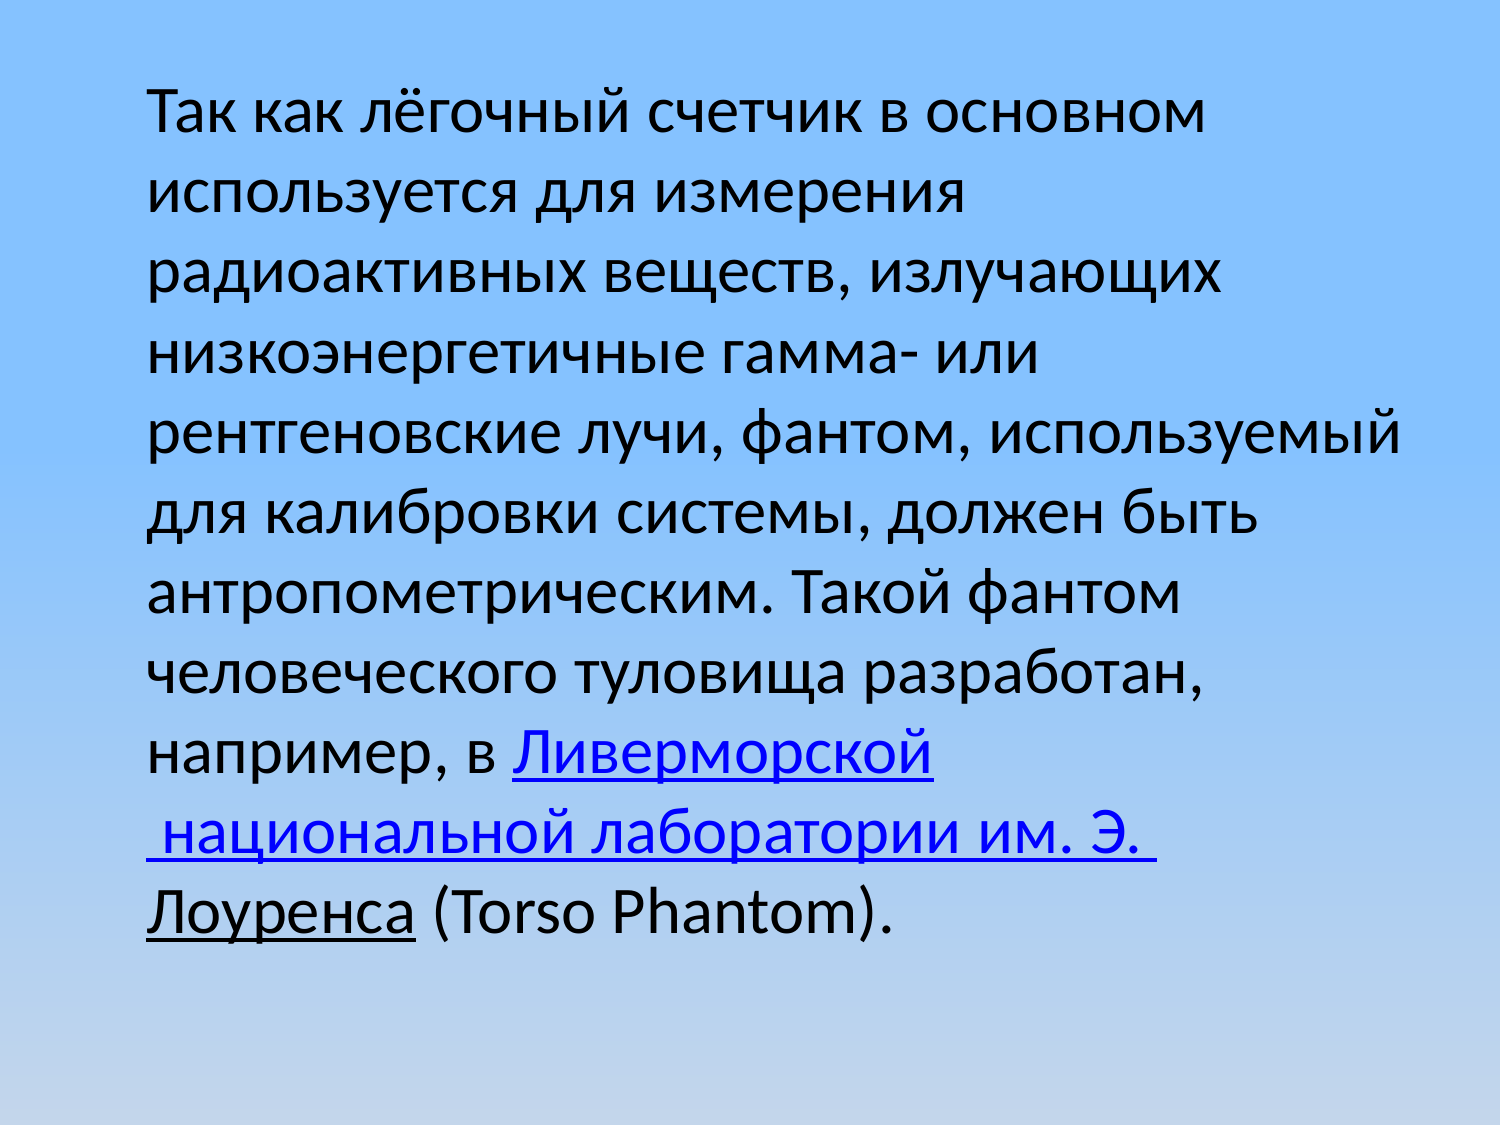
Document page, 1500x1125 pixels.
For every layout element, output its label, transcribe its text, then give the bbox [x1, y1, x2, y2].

list Так как лёгочный счетчик в основном используется для измерения радиоактивных веществ, излучающих низкоэнергетичные гамма- или рентгеновские лучи, фантом, используемый для калибровки системы, должен быть антропометрическим. Такой фантом человеческого туловища разработан, например, в Ливерморской национальной лаборатории им. Э. Лоуренса (Torso Phantom). [75, 58, 1425, 1005]
